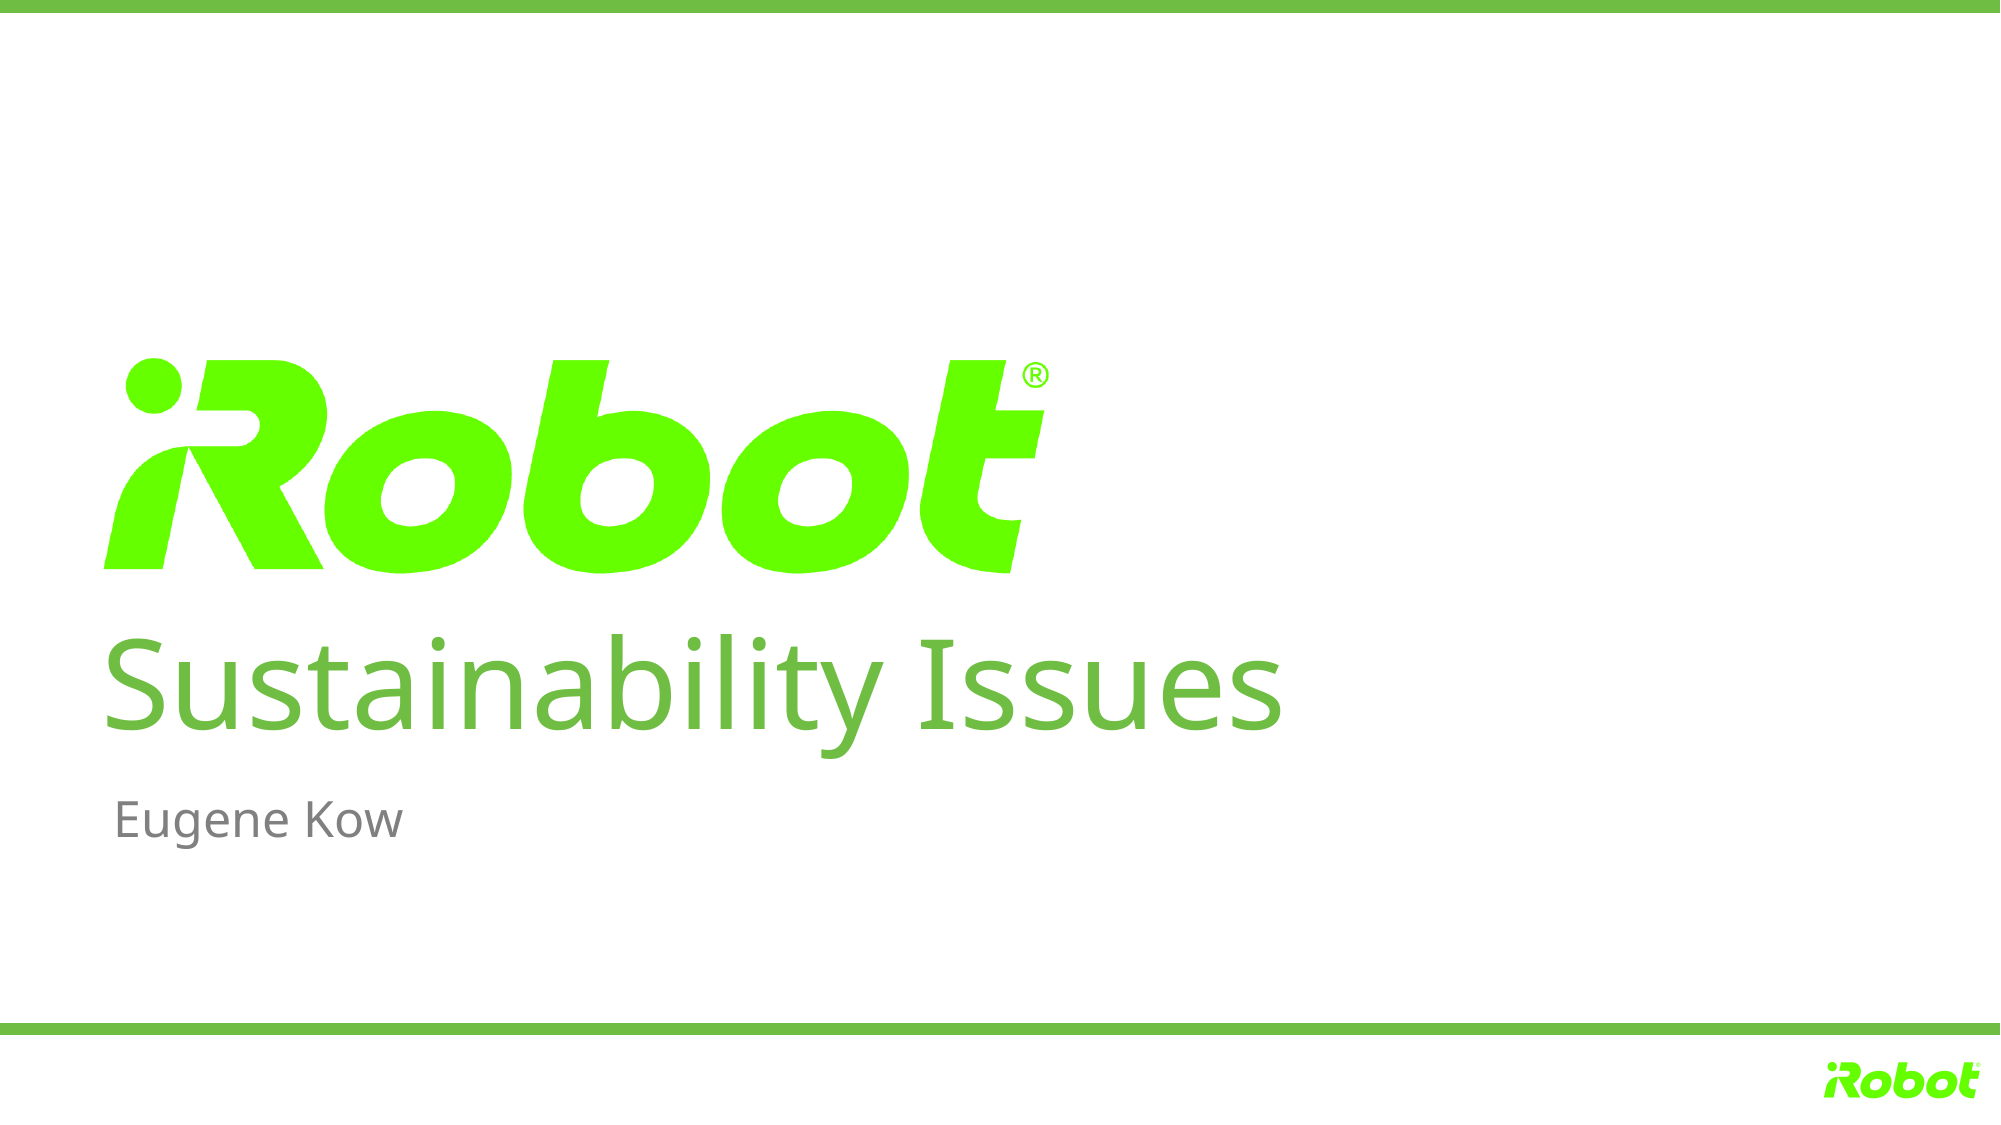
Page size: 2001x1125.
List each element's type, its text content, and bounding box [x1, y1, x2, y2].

subtitle Eugene Kow [86, 786, 1116, 1020]
title Sustainability Issues [86, 104, 1475, 765]
picture [86, 329, 1064, 601]
picture [1821, 1057, 1983, 1103]
